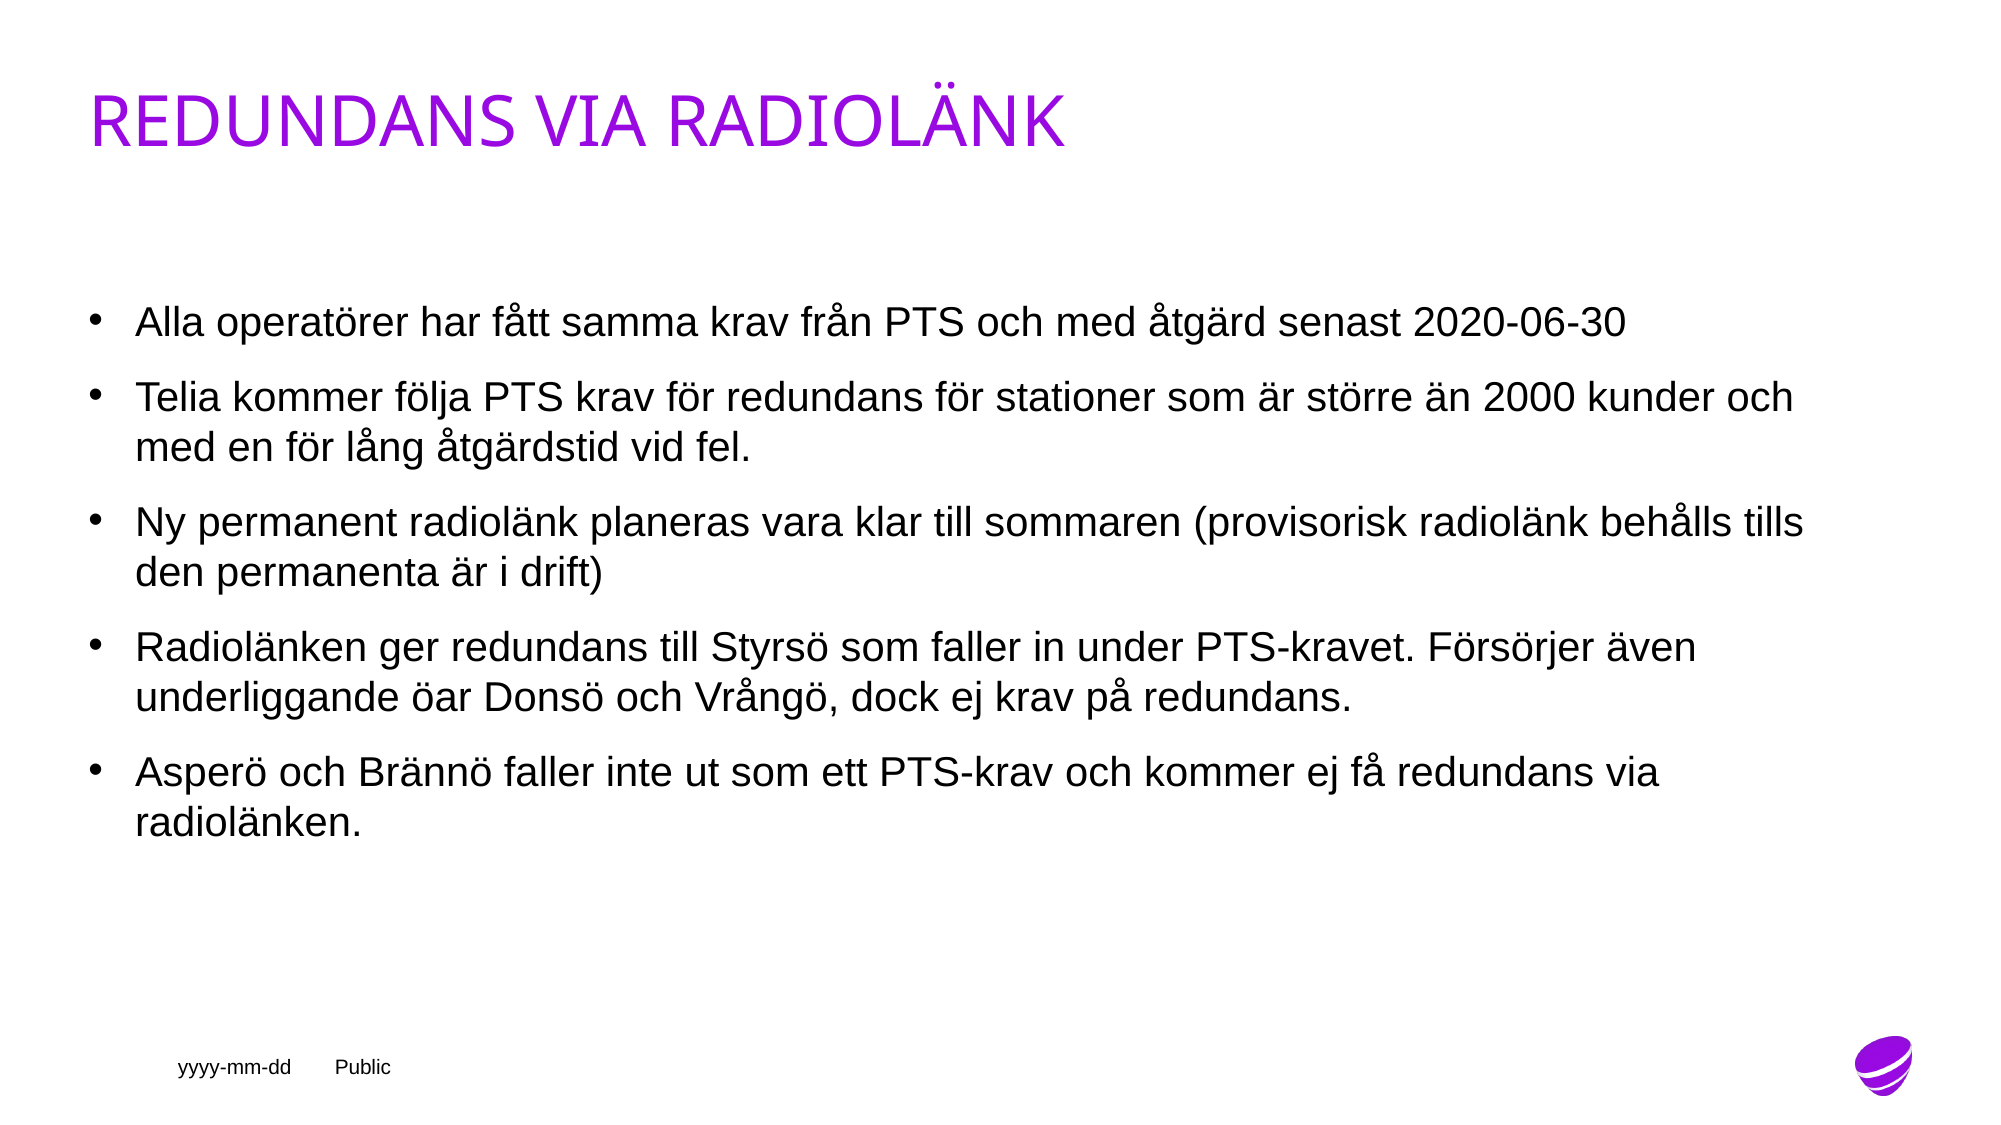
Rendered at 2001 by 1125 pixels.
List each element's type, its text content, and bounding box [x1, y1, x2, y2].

slide_number yyyy-mm-dd [177, 1053, 314, 1079]
picture [1855, 1036, 1912, 1096]
list Alla operatörer har fått samma krav från PTS och med åtgärd senast 2020-06-30 Telia kommer följa PTS krav för redundans för stationer som är större än 2000 kunder och med en för lång åtgärdstid vid fel. Ny permanent radiolänk planeras vara klar till sommaren (provisorisk radiolänk behålls tills den permanenta är i drift) Radiolänken ger redundans till Styrsö som faller in under PTS-kravet. Försörjer även underliggande öar Donsö och Vrångö, dock ej krav på redundans. Asperö och Brännö faller inte ut som ett PTS-krav och kommer ej få redundans via radiolänken. [88, 294, 1912, 873]
title redundans via Radiolänk [88, 88, 1912, 266]
footer Public [334, 1053, 1817, 1079]
